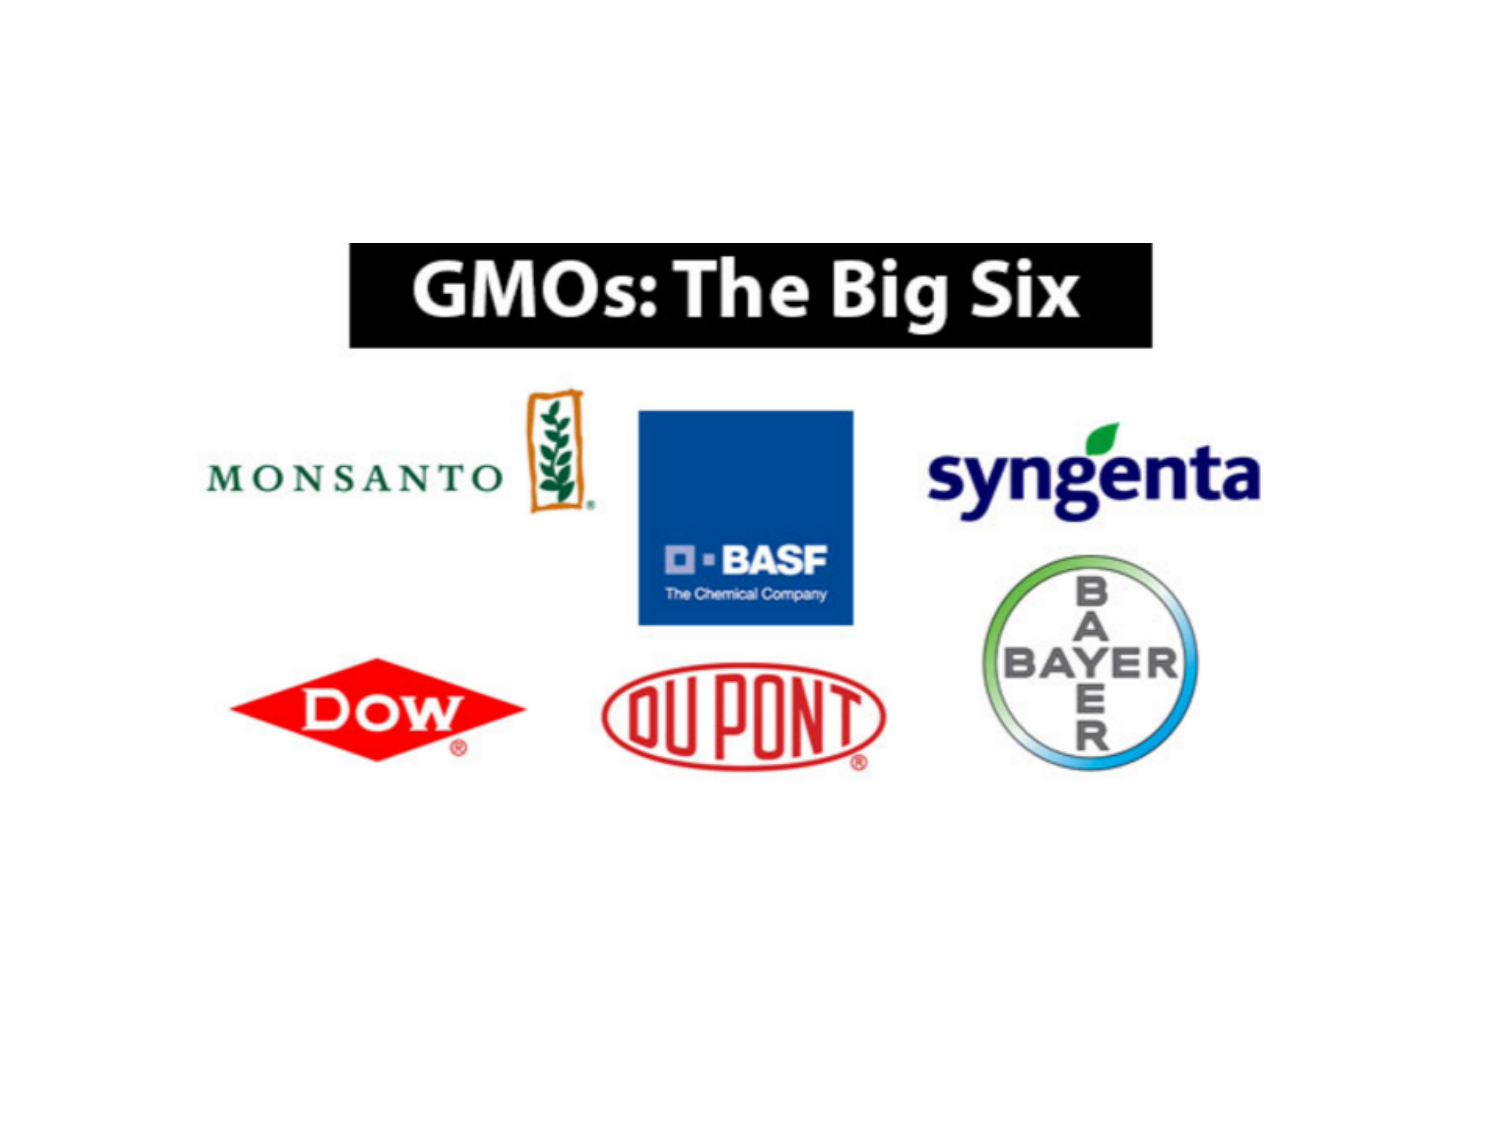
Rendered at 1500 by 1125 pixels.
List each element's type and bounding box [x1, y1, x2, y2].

picture [194, 243, 1306, 791]
